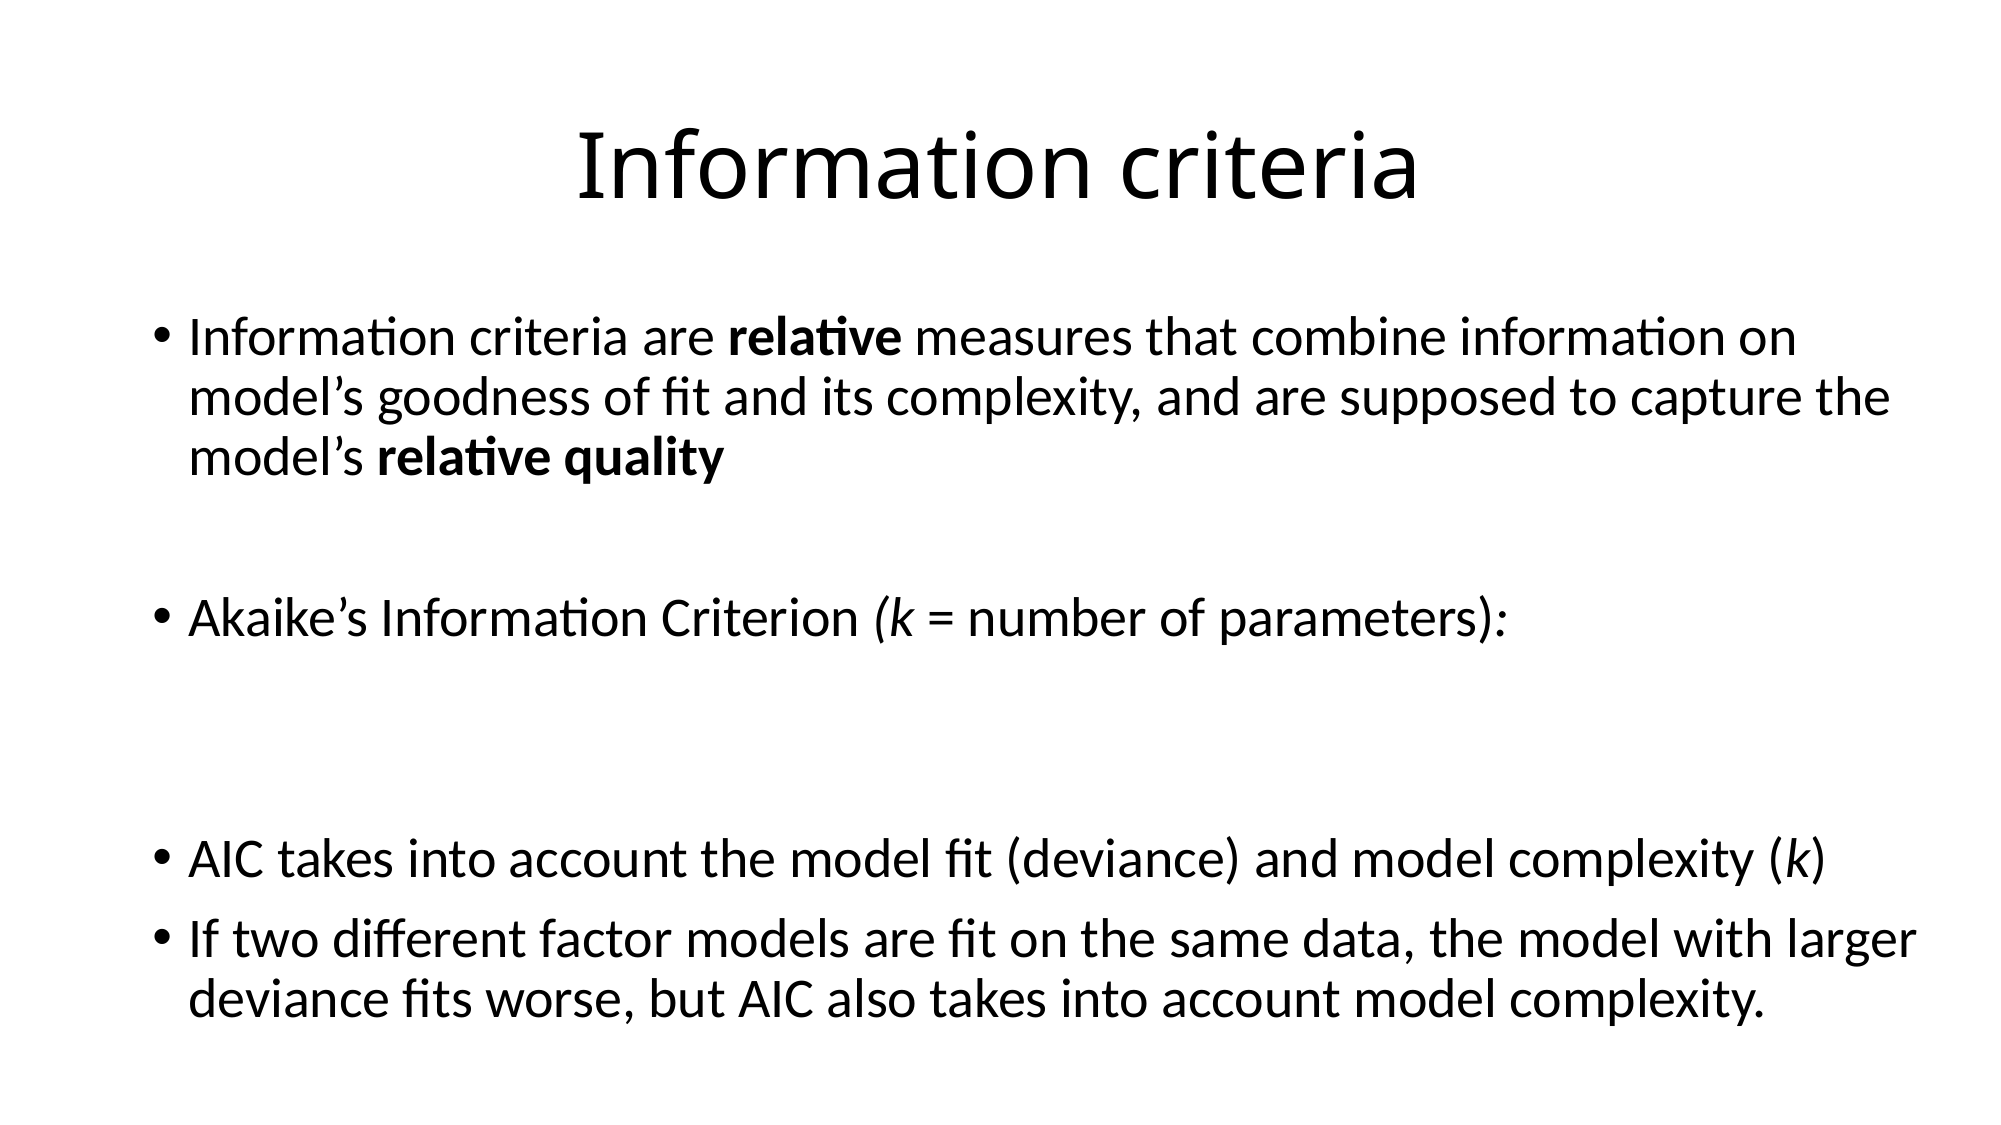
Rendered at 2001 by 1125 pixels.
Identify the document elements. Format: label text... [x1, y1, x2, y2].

title Information criteria [137, 59, 1863, 278]
